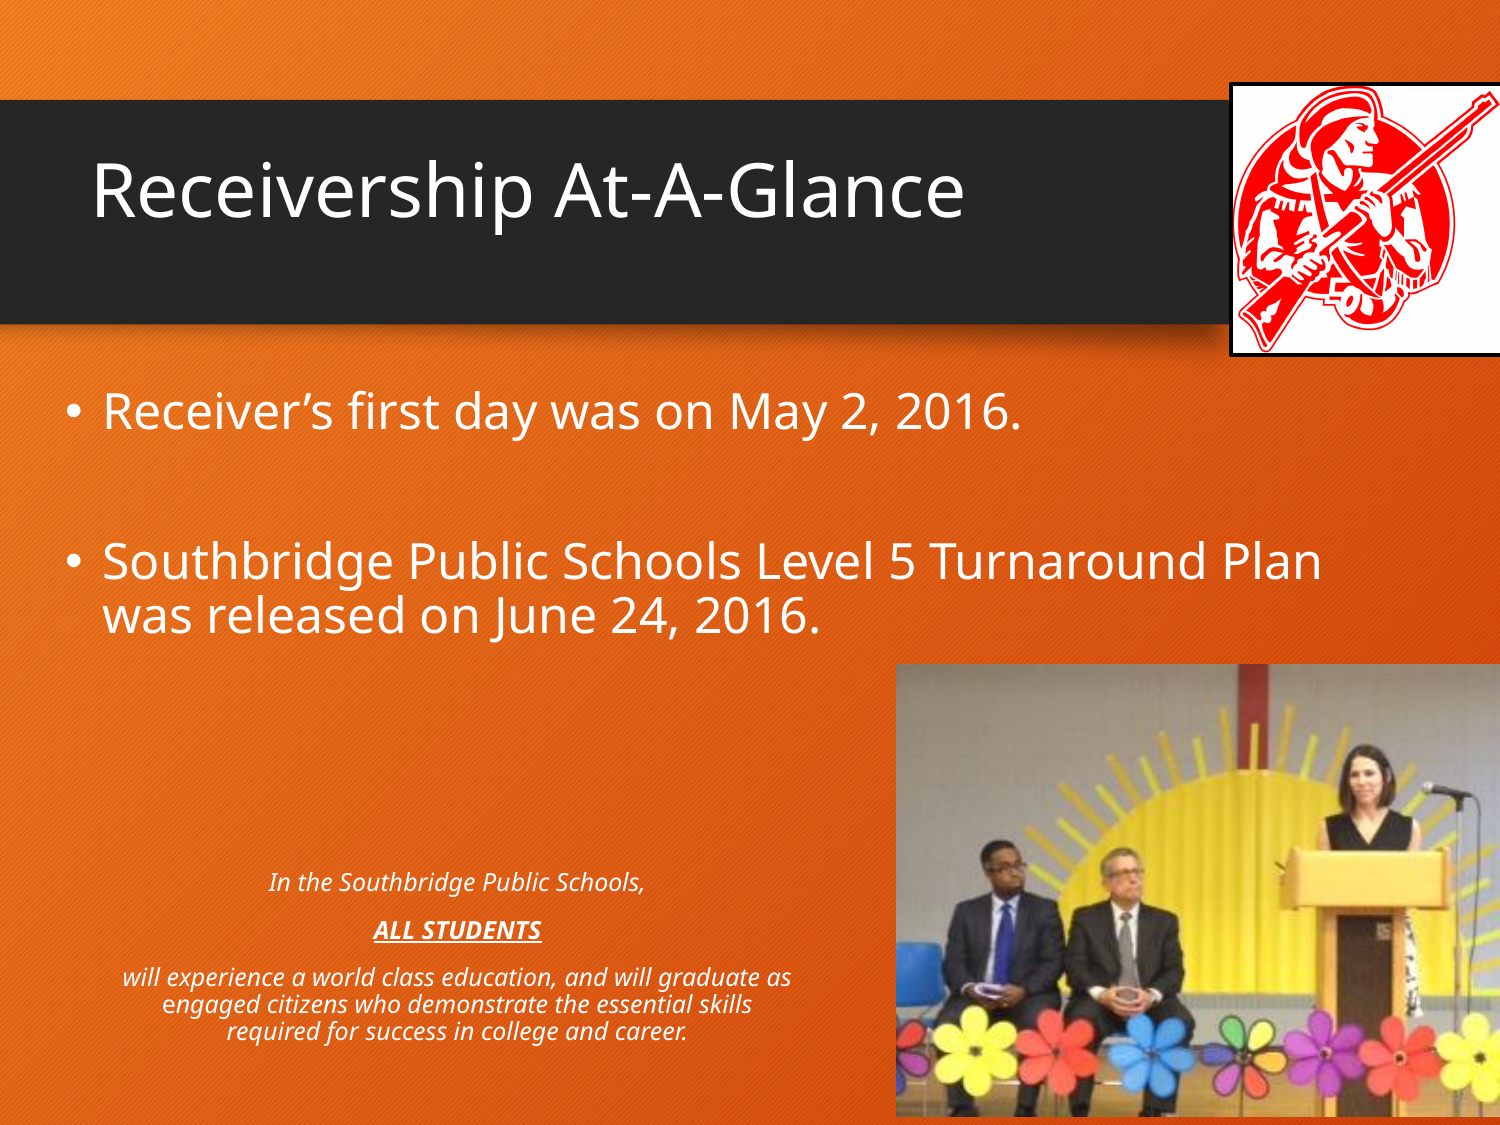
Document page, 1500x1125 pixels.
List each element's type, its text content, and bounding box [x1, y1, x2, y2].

picture [896, 664, 1500, 1118]
picture [0, 325, 1251, 376]
text_box In the Southbridge Public Schools, ALL STUDENTS will experience a world class education, and will graduate as engaged citizens who demonstrate the essential skills required for success in college and career. [69, 854, 809, 1073]
list Receiver’s first day was on May 2, 2016. Southbridge Public Schools Level 5 Turnaround Plan was released on June 24, 2016. [50, 379, 1400, 1122]
title Receivership At-A-Glance [75, 99, 1227, 288]
picture [1232, 85, 1500, 353]
